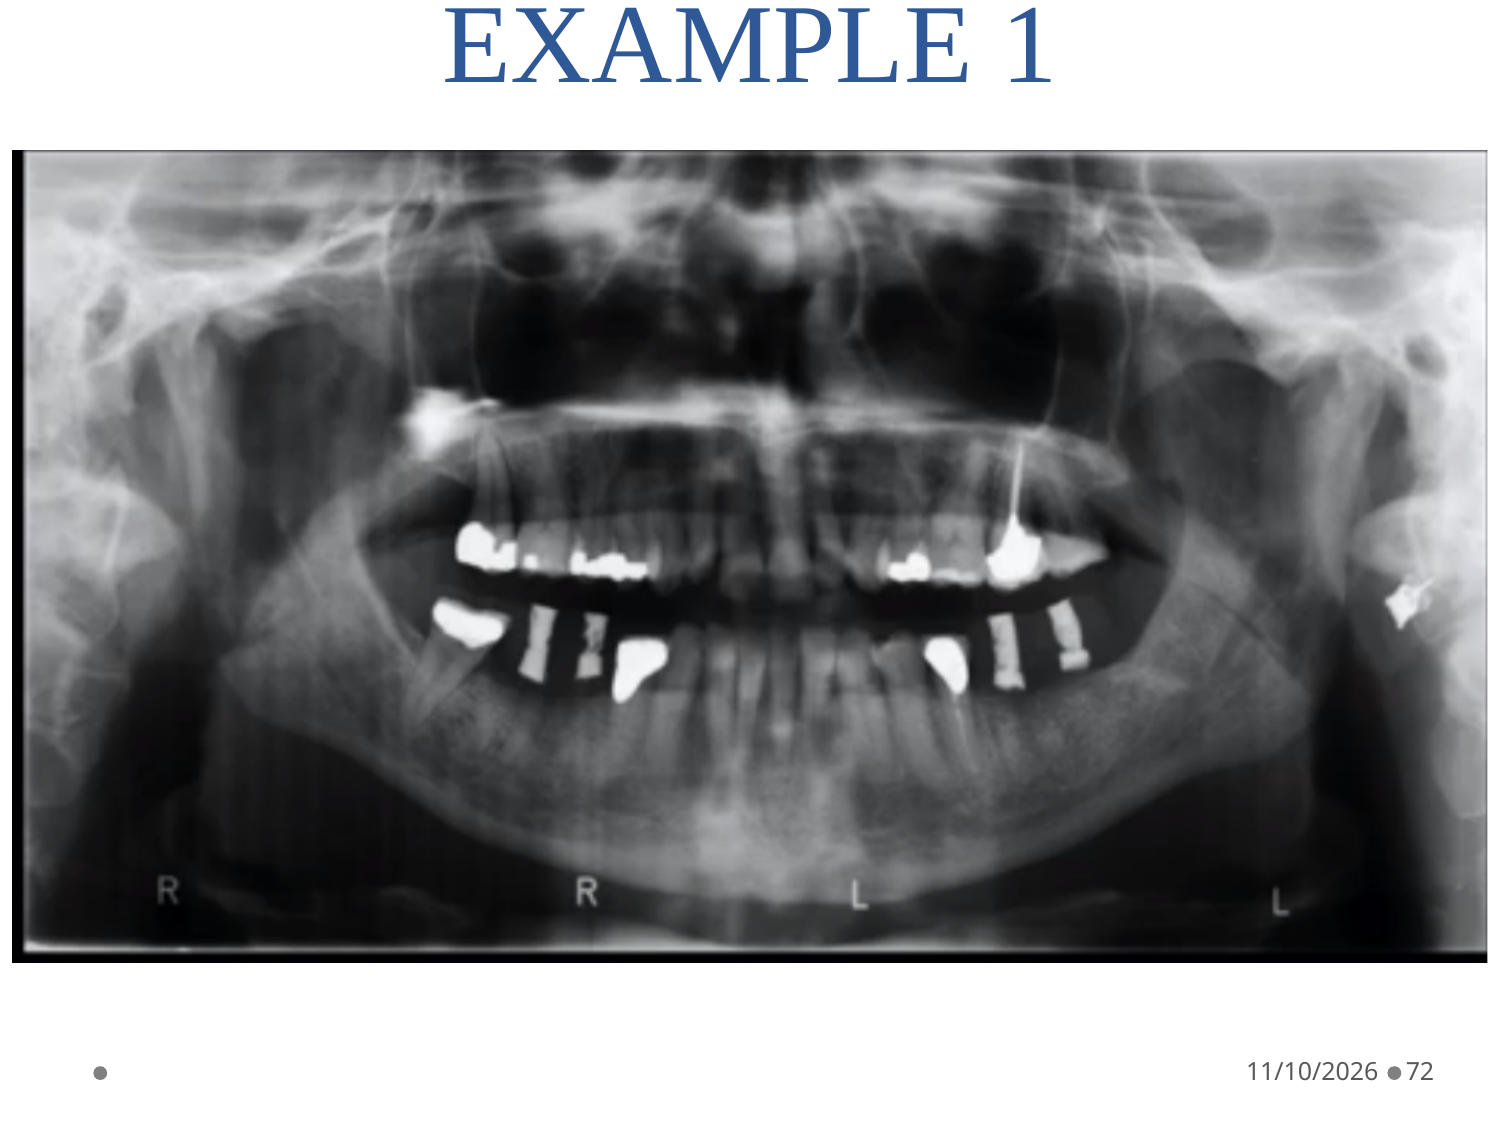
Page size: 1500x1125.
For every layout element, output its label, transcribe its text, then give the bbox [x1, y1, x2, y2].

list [11, 149, 1488, 963]
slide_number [1043, 1042, 1386, 1103]
title EXAMPLE 1 [75, 0, 1425, 113]
slide_number 72 [1401, 1042, 1494, 1103]
